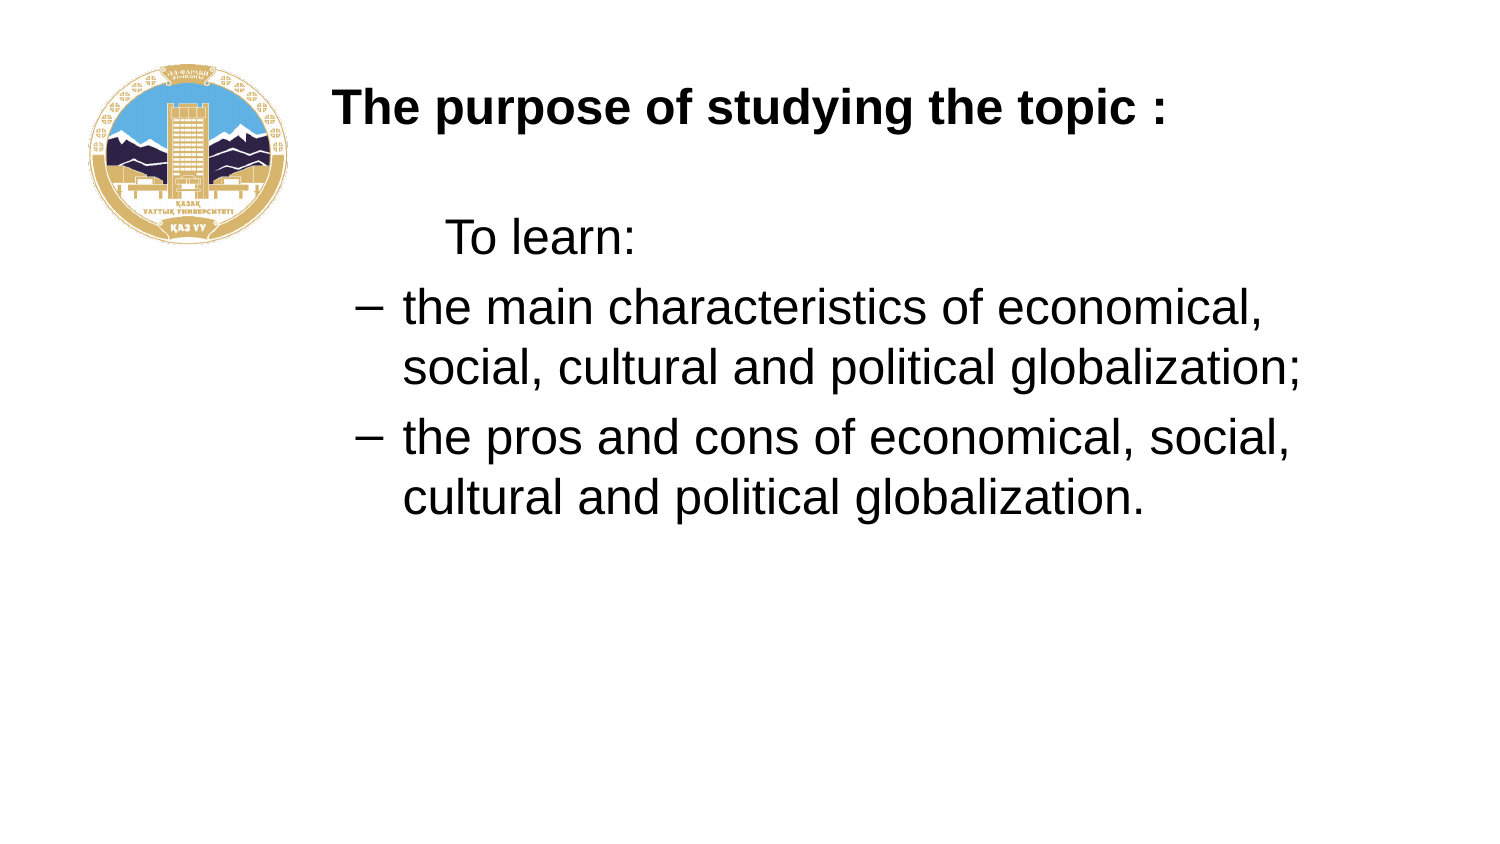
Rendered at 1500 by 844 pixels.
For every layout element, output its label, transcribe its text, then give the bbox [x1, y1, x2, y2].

title The purpose of studying the topic : [75, 33, 1425, 175]
list To learn: the main characteristics of economical, social, cultural and political globalization; the pros and cons of economical, social, cultural and political globalization. [265, 196, 1425, 754]
picture [88, 64, 288, 245]
